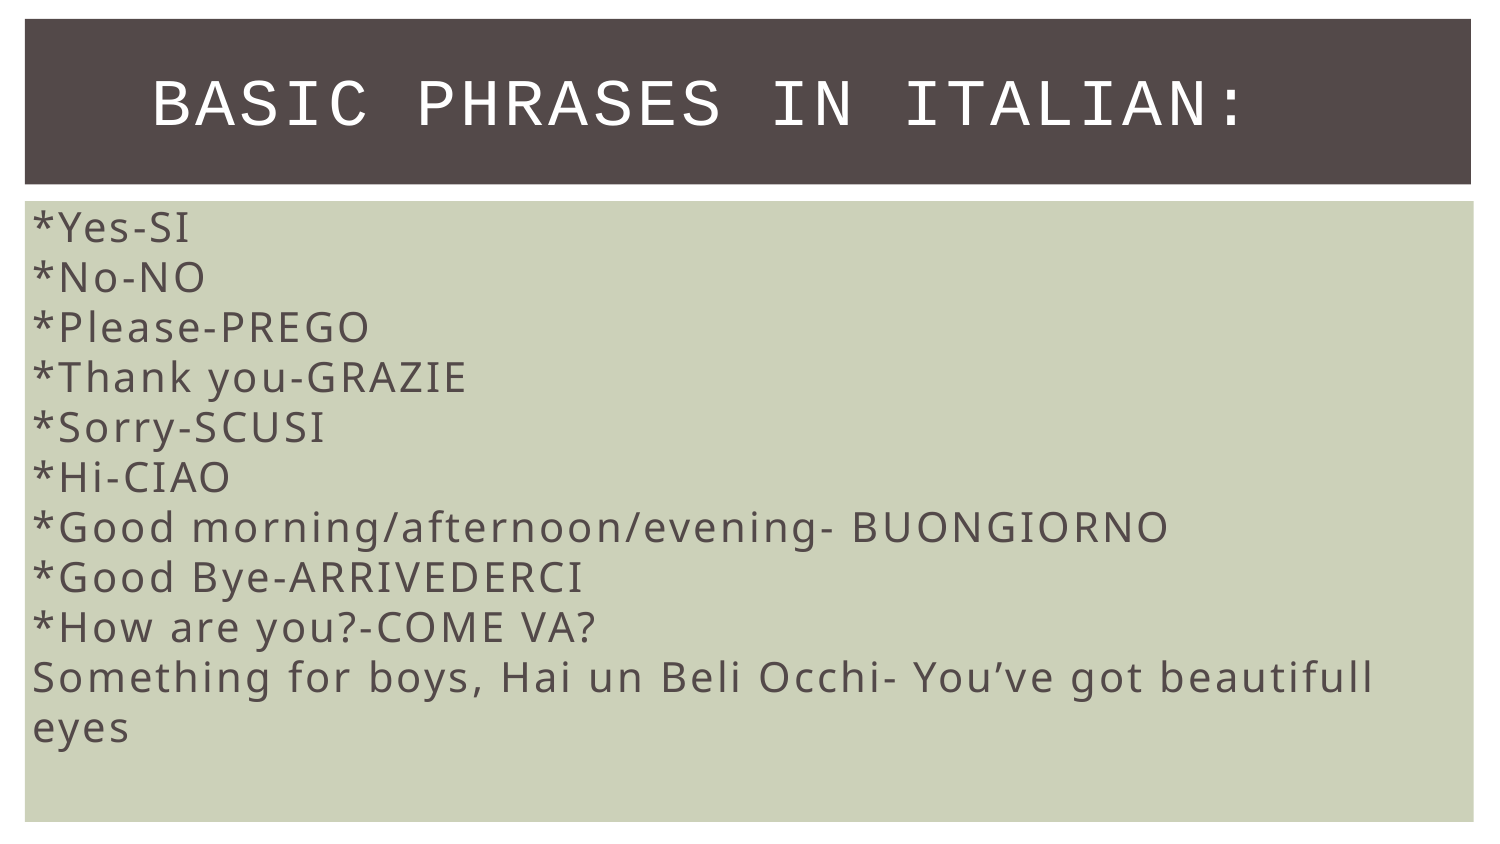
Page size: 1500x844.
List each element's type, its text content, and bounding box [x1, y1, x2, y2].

list *Yes-SI *No-NO *Please-PREGO *Thank you-GRAZIE *Sorry-SCUSI *Hi-CIAO *Good morning/afternoon/evening- BUONGIORNO *Good Bye-ARRIVEDERCI *How are you?-COME VA? Something for boys, Hai un Beli Occhi- You’ve got beautifull eyes [17, 185, 1426, 844]
title Basic phrases in Italian: [2, 43, 1401, 137]
